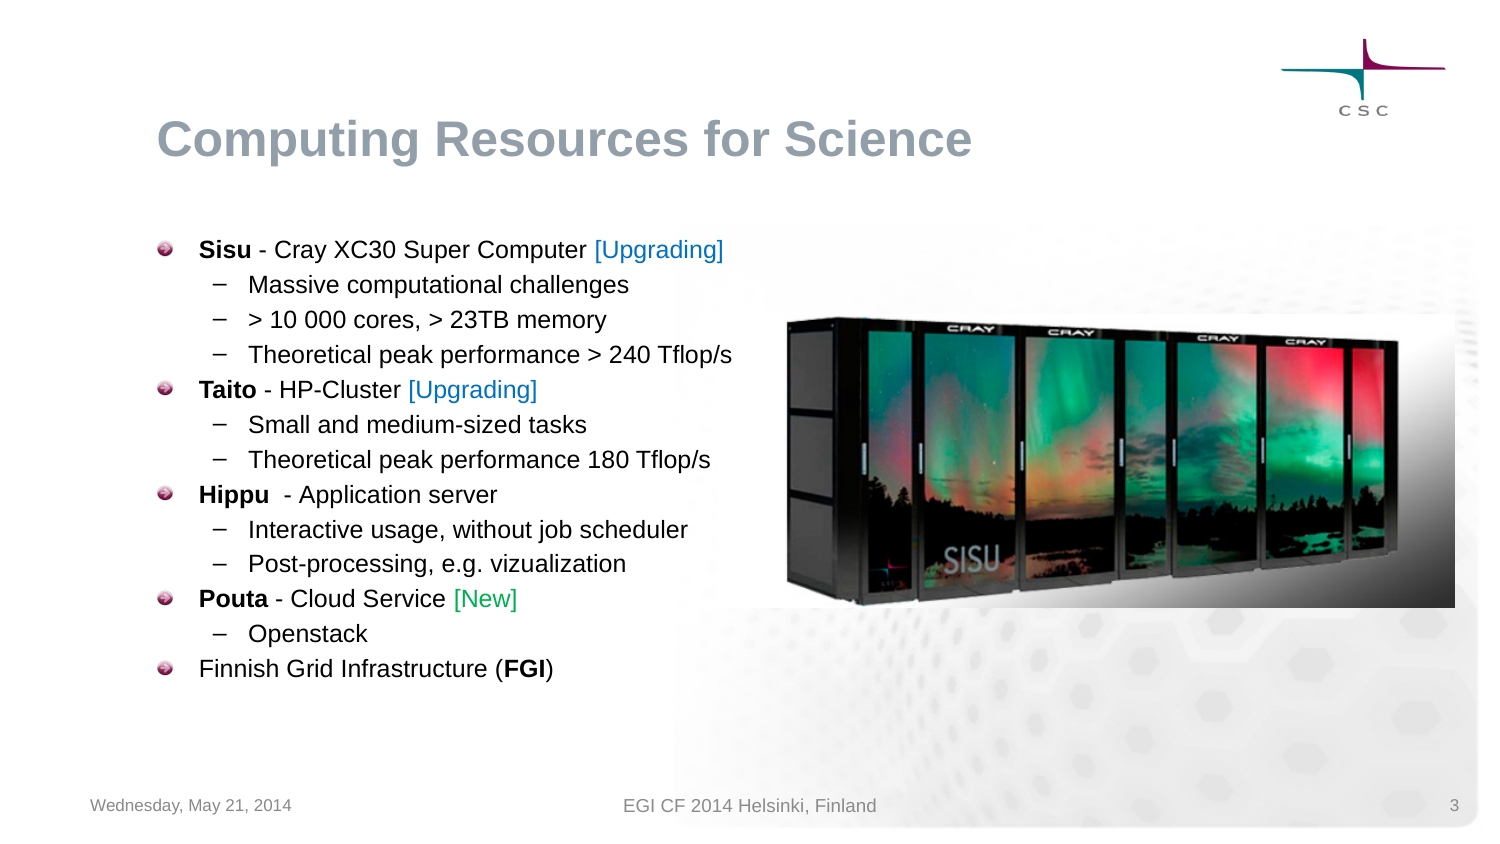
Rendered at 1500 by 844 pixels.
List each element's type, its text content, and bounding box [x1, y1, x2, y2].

picture [156, 589, 174, 607]
title Computing Resources for Science [141, 75, 1341, 198]
picture [666, 218, 1500, 844]
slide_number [75, 782, 425, 827]
picture [156, 239, 174, 258]
slide_number 3 [1124, 782, 1475, 827]
footer EGI CF 2014 Helsinki, Finland [512, 782, 988, 827]
picture [156, 484, 174, 502]
list Sisu - Cray XC30 Super Computer [Upgrading] Massive computational challenges > 10 000 cores, > 23TB memory Theoretical peak performance > 240 Tflop/s Taito - HP-Cluster [Upgrading] Small and medium-sized tasks Theoretical peak performance 180 Tflop/s Hippu - Application server Interactive usage, without job scheduler Post-processing, e.g. vizualization Pouta - Cloud Service [New] Openstack Finnish Grid Infrastructure (FGI) [141, 225, 1341, 750]
picture [156, 379, 174, 397]
picture [156, 659, 174, 677]
picture [1281, 37, 1447, 116]
